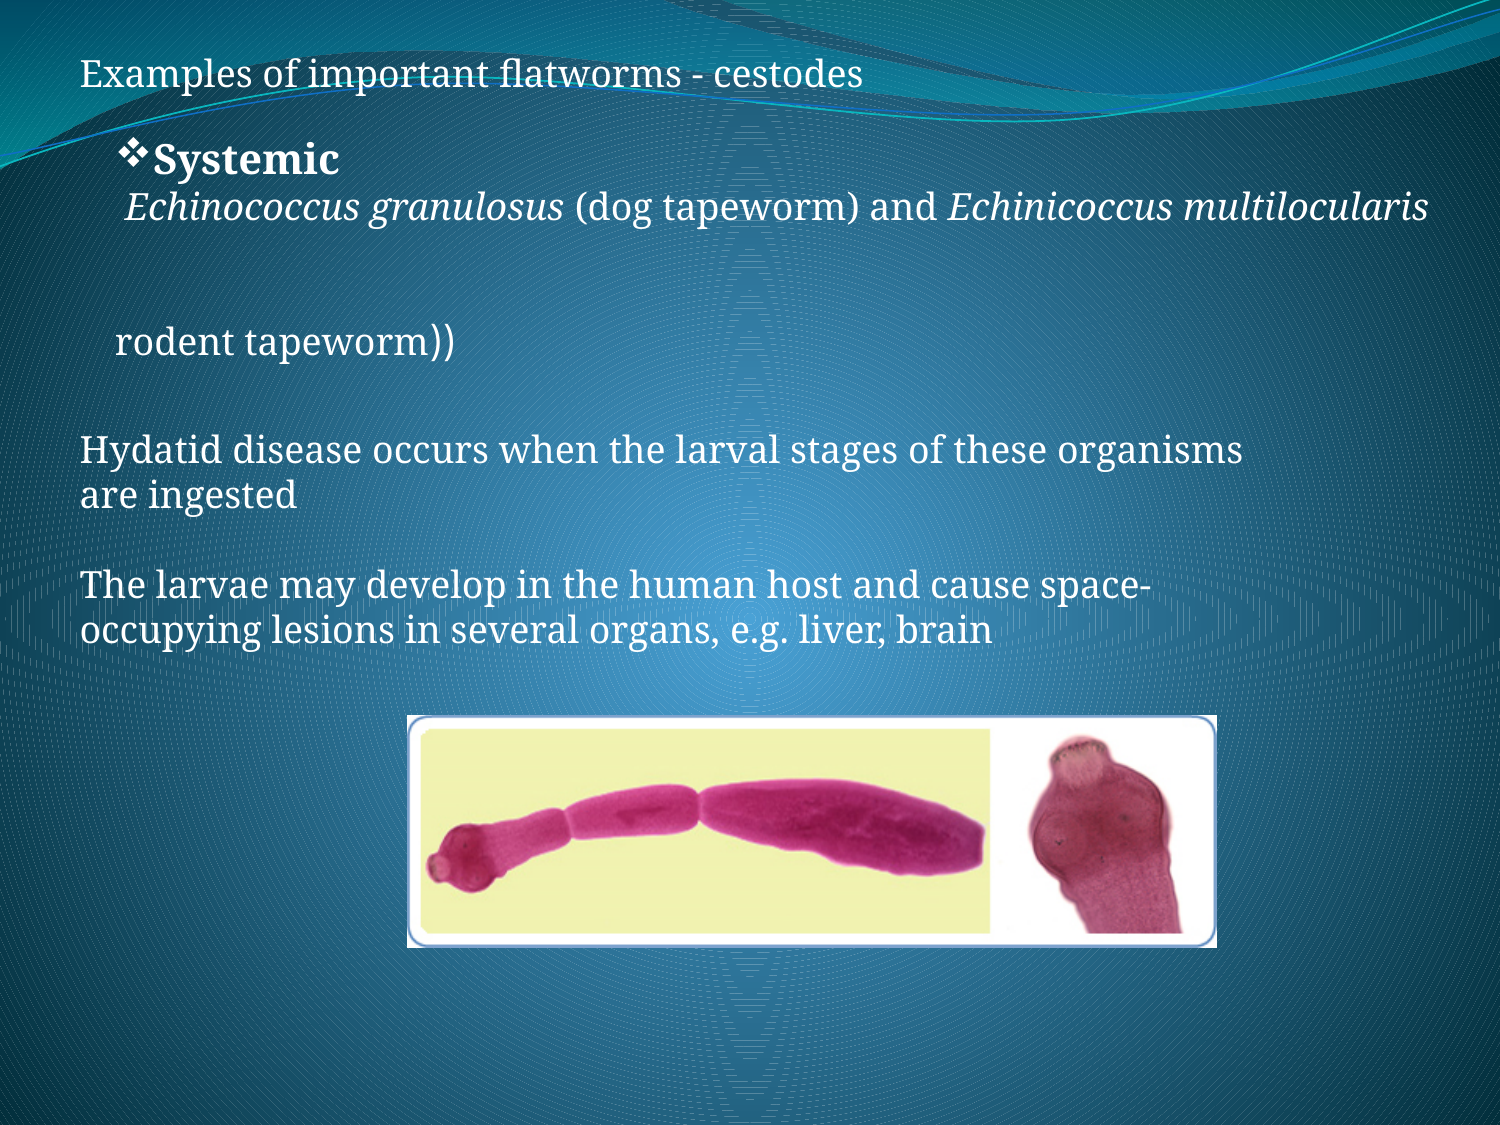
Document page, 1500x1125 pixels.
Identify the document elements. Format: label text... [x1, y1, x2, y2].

text_box Systemic Echinococcus granulosus (dog tapeworm) and Echinicoccus multilocularis ((rodent tapeworm [100, 125, 1447, 371]
text_box Examples of important flatworms - cestodes [64, 42, 1187, 103]
picture [407, 715, 1217, 948]
text_box Hydatid disease occurs when the larval stages of these organisms are ingested The larvae may develop in the human host and cause space-occupying lesions in several organs, e.g. liver, brain [64, 418, 1353, 659]
